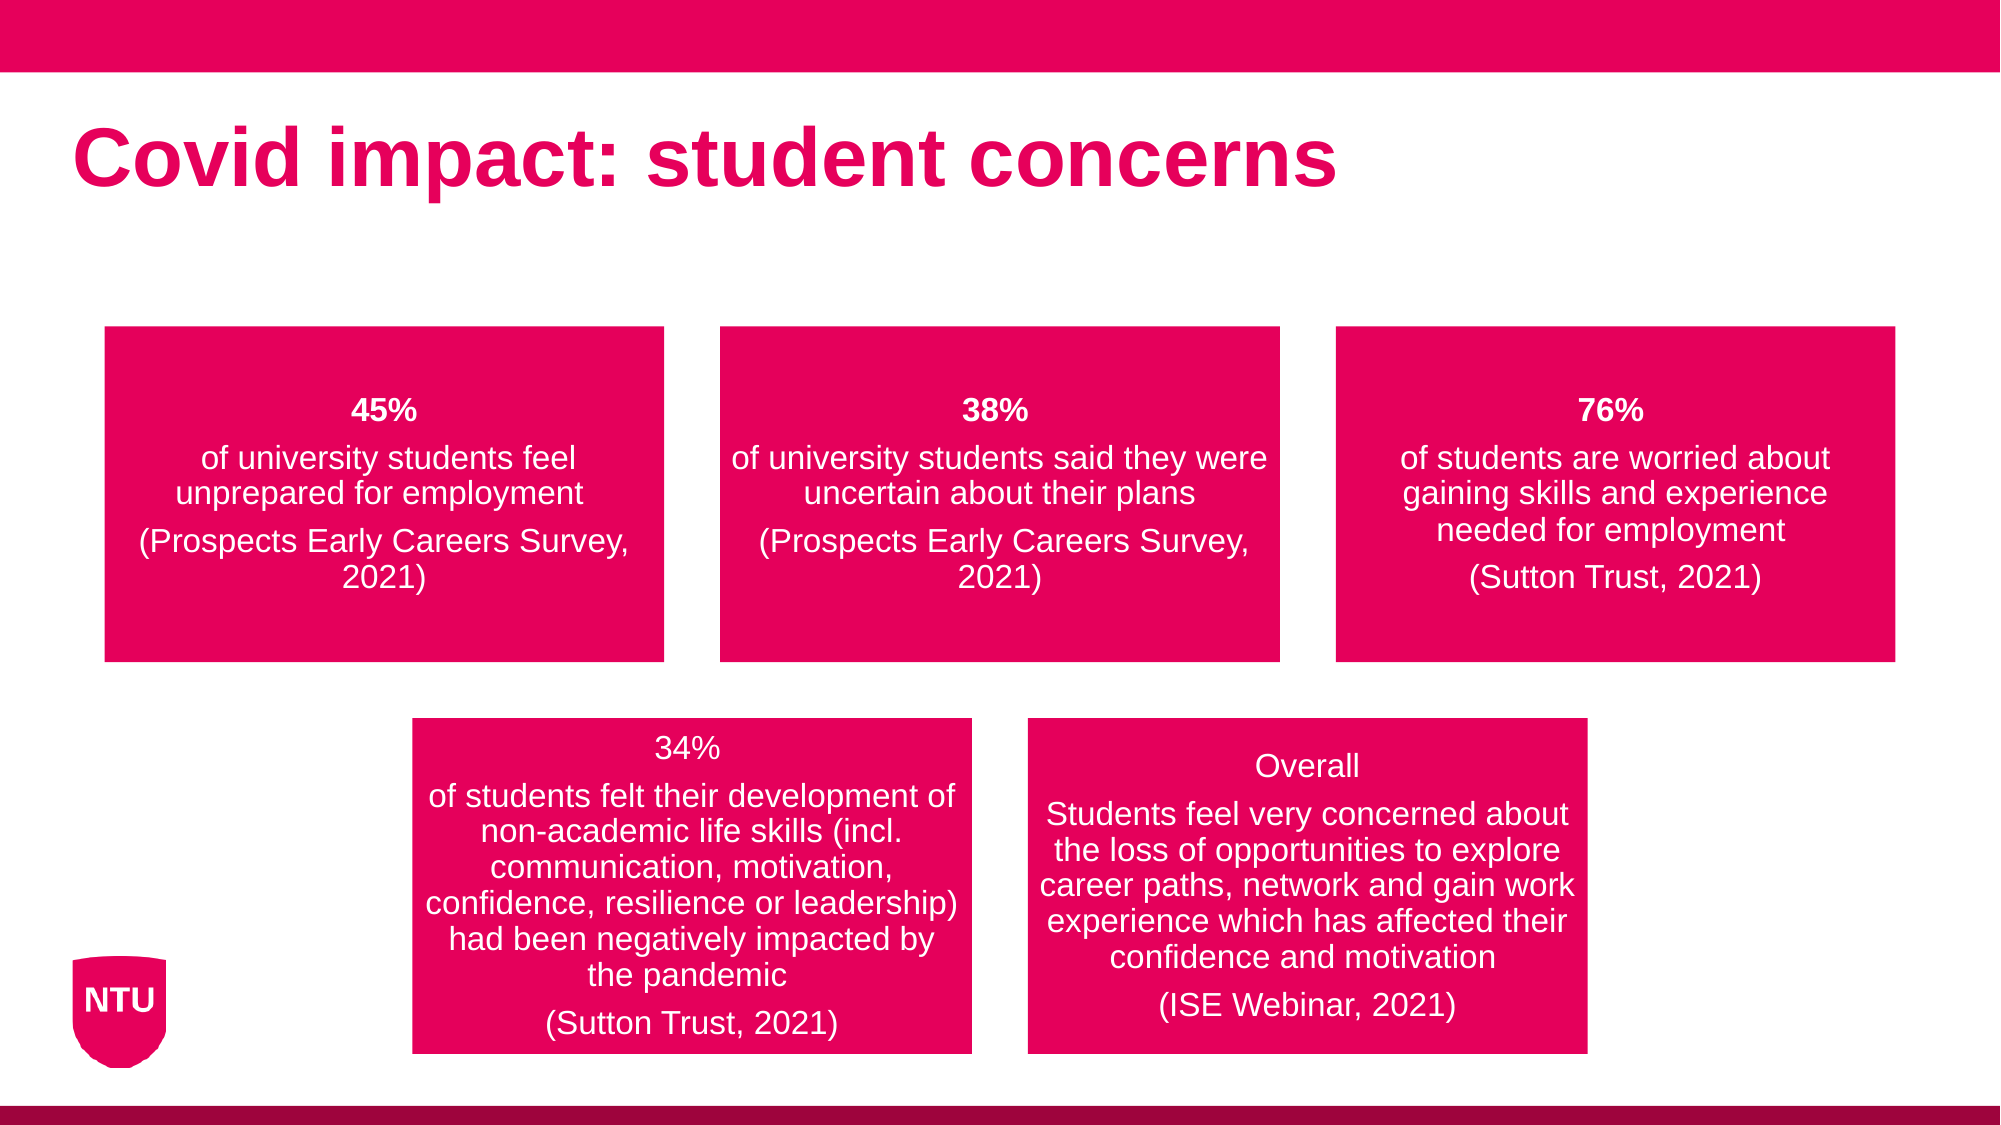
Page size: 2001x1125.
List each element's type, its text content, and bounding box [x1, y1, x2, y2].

title Covid impact: student concerns [72, 70, 1928, 236]
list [72, 326, 1928, 1055]
